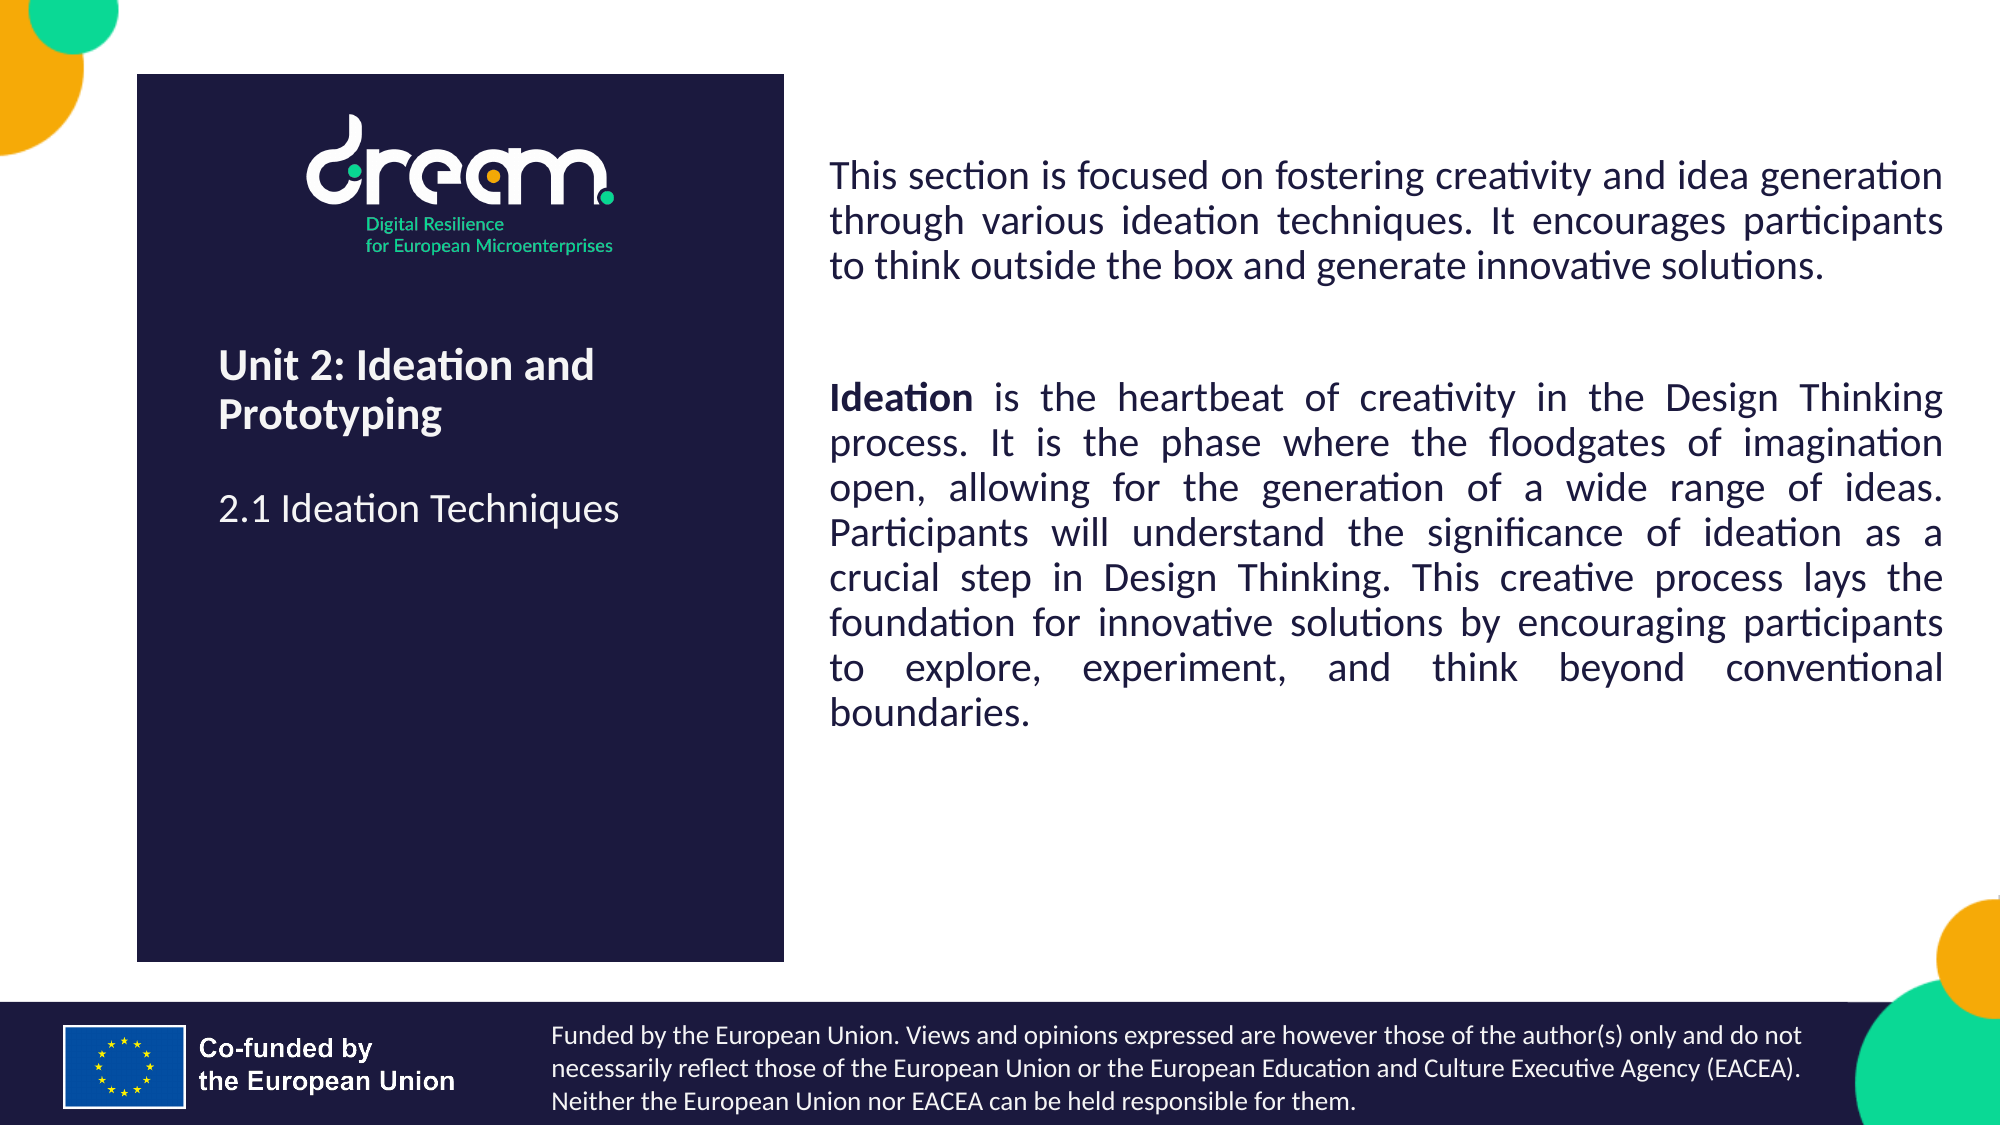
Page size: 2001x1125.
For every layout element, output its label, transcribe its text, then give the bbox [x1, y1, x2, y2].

picture [56, 1022, 480, 1112]
list 2.1 Ideation Techniques [203, 478, 718, 900]
list This section is focused on fostering creativity and idea generation through various ideation techniques. It encourages participants to think outside the box and generate innovative solutions. Ideation is the heartbeat of creativity in the Design Thinking process. It is the phase where the floodgates of imagination open, allowing for the generation of a wide range of ideas. Participants will understand the significance of ideation as a crucial step in Design Thinking. This creative process lays the foundation for innovative solutions by encouraging participants to explore, experiment, and think beyond conventional boundaries. [814, 75, 1960, 962]
list Unit 2: Ideation and Prototyping [203, 293, 718, 448]
picture [1847, 895, 2000, 1125]
picture [0, 0, 155, 175]
picture [306, 107, 614, 262]
